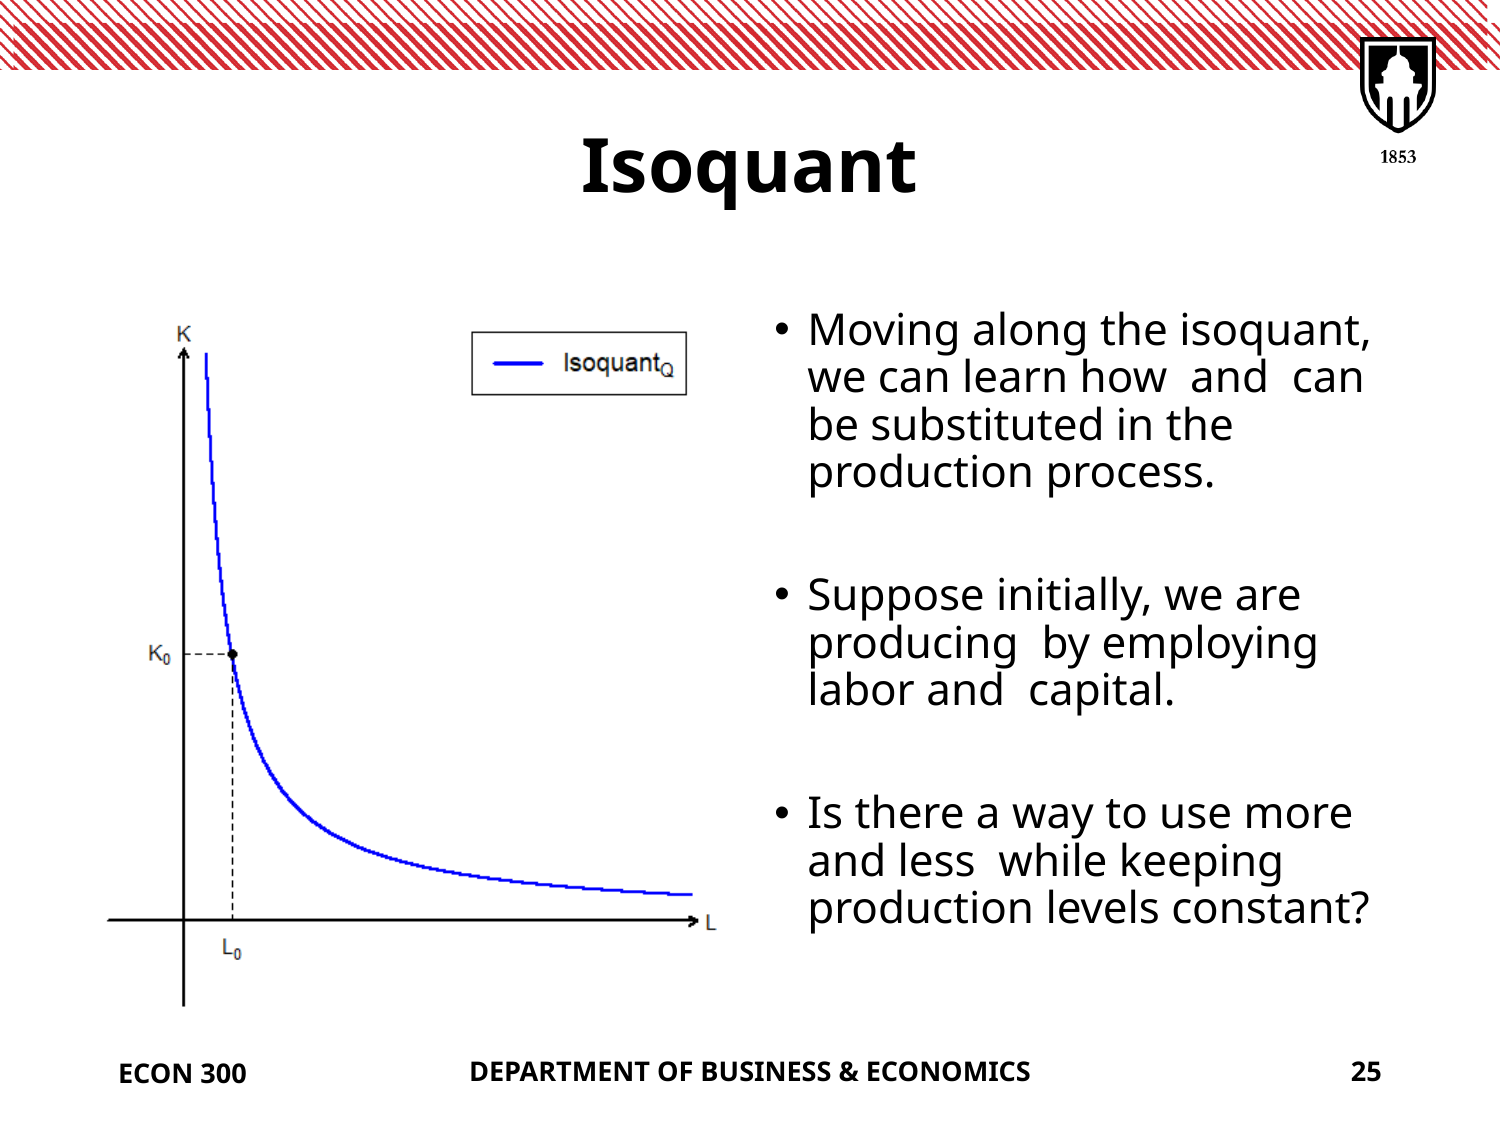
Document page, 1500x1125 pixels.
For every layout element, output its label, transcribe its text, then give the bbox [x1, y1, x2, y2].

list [103, 302, 741, 1011]
title Isoquant [103, 59, 1397, 278]
slide_number 25 [1059, 1042, 1397, 1103]
picture [0, 0, 1500, 163]
footer DEPARTMENT OF BUSINESS & ECONOMICS [277, 1042, 1059, 1103]
slide_number ECON 300 [103, 1042, 277, 1103]
